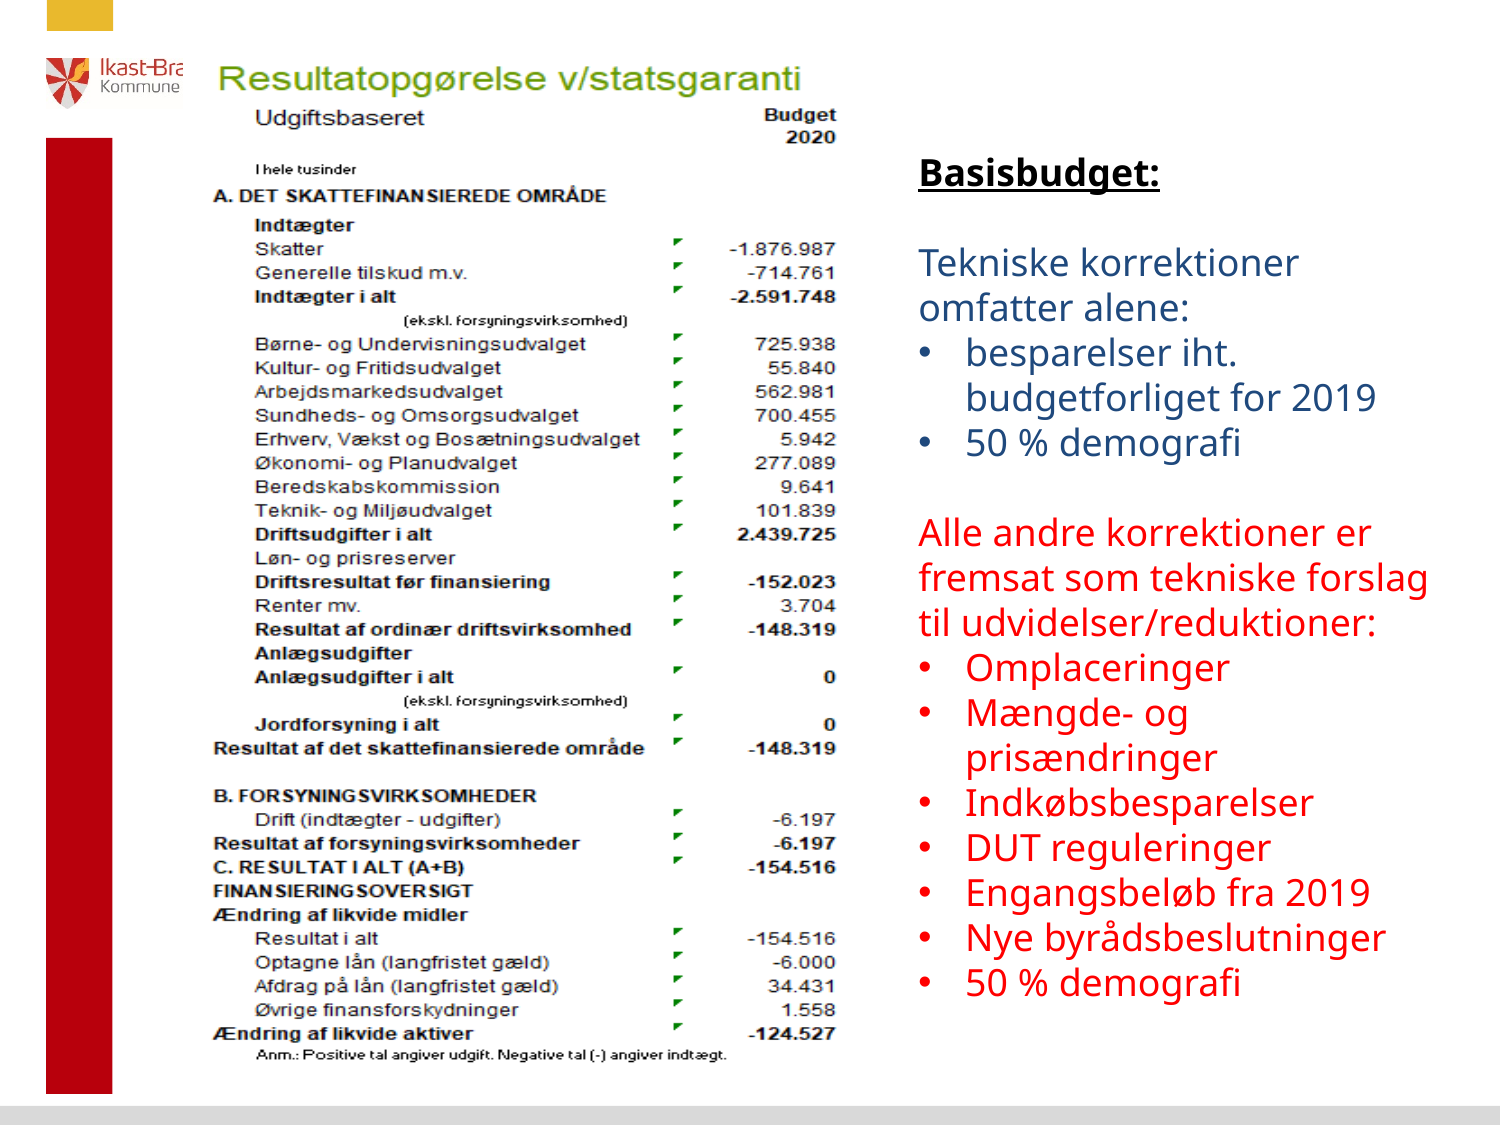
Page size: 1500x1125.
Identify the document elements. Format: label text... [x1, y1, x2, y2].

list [182, 54, 869, 1068]
text_box Basisbudget: Tekniske korrektioner omfatter alene: besparelser iht. budgetforliget for 2019 50 % demografi Alle andre korrektioner er fremsat som tekniske forslag til udvidelser/reduktioner: Omplaceringer Mængde- og prisændringer Indkøbsbesparelser DUT reguleringer Engangsbeløb fra 2019 Nye byrådsbeslutninger 50 % demografi [903, 141, 1447, 1012]
picture [46, 58, 182, 109]
